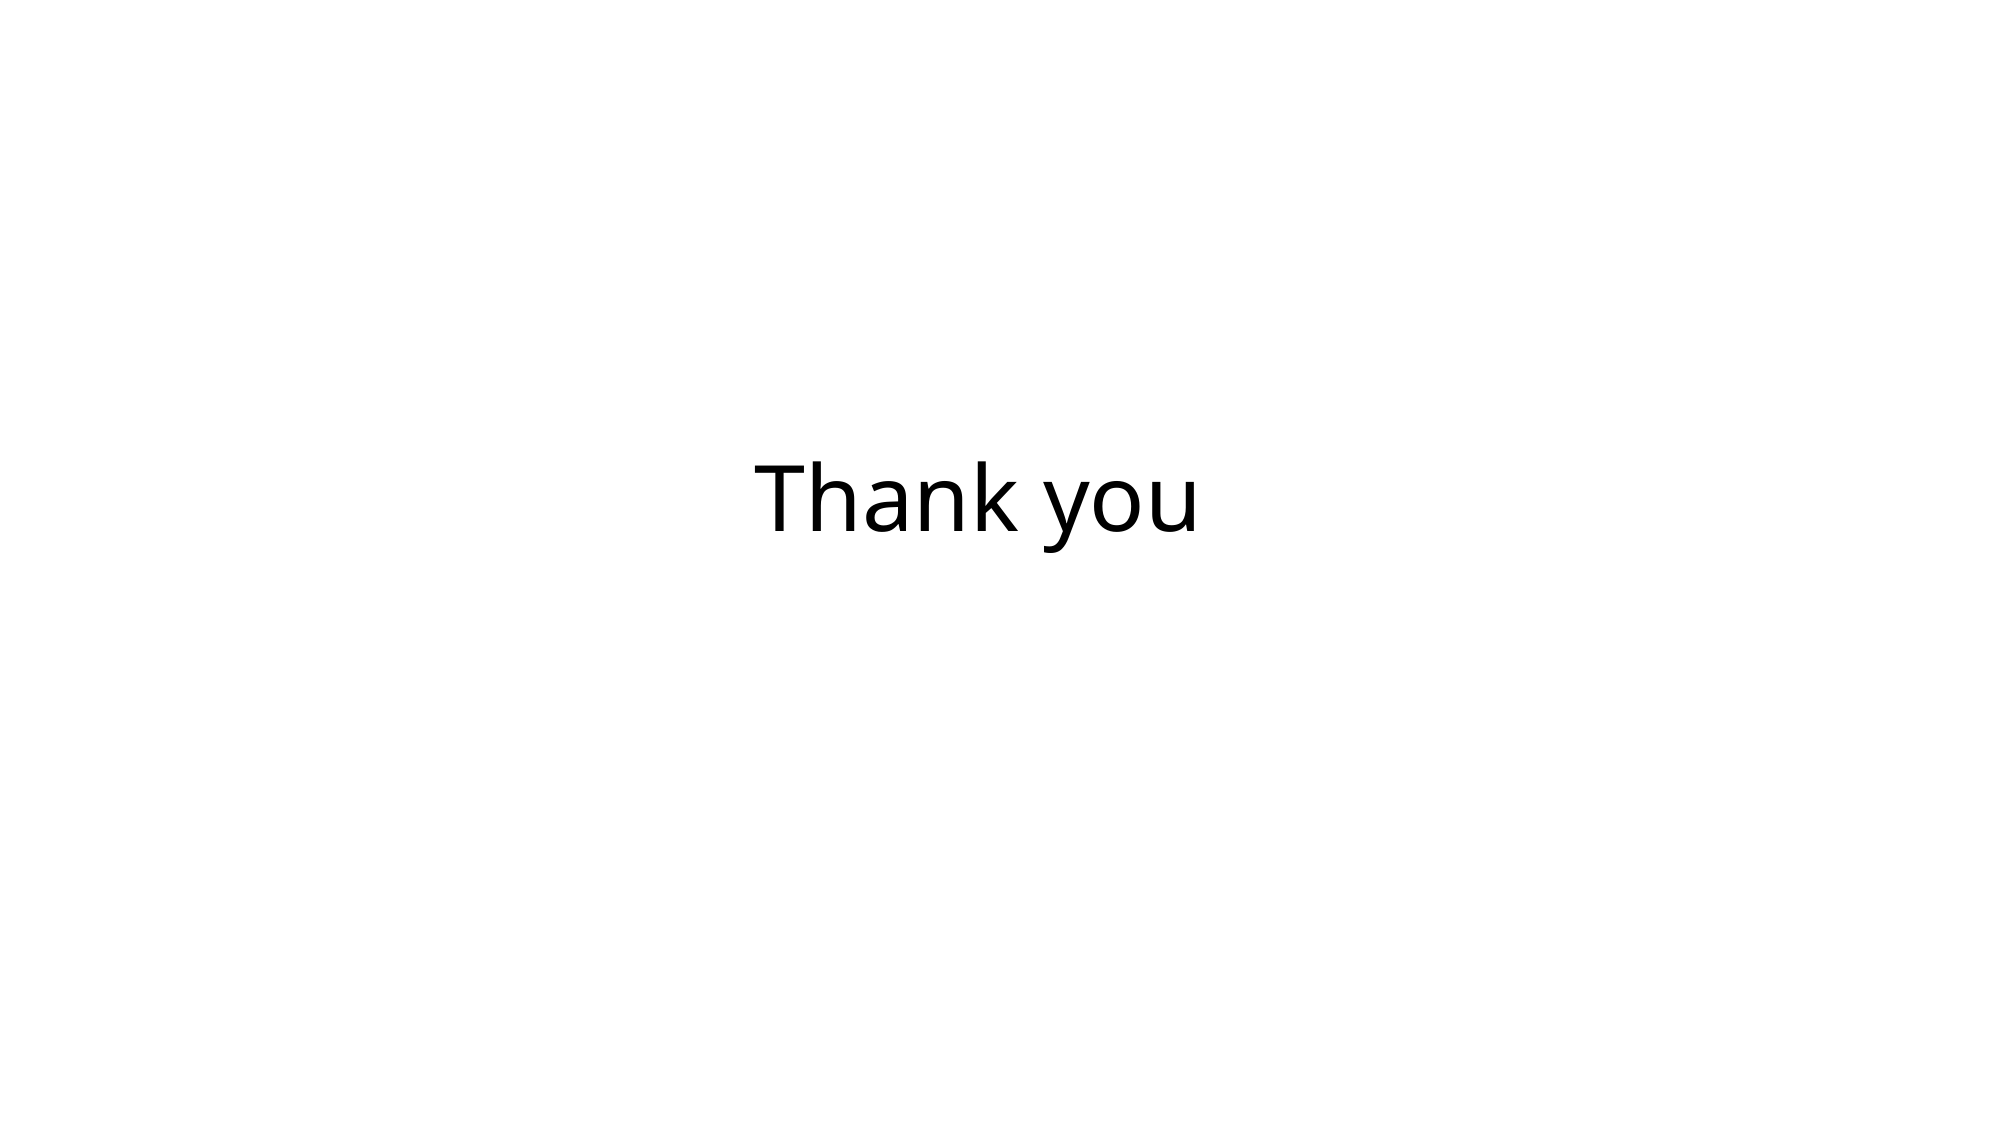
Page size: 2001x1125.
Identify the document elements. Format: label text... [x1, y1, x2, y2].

title Thank you [127, 393, 1853, 611]
